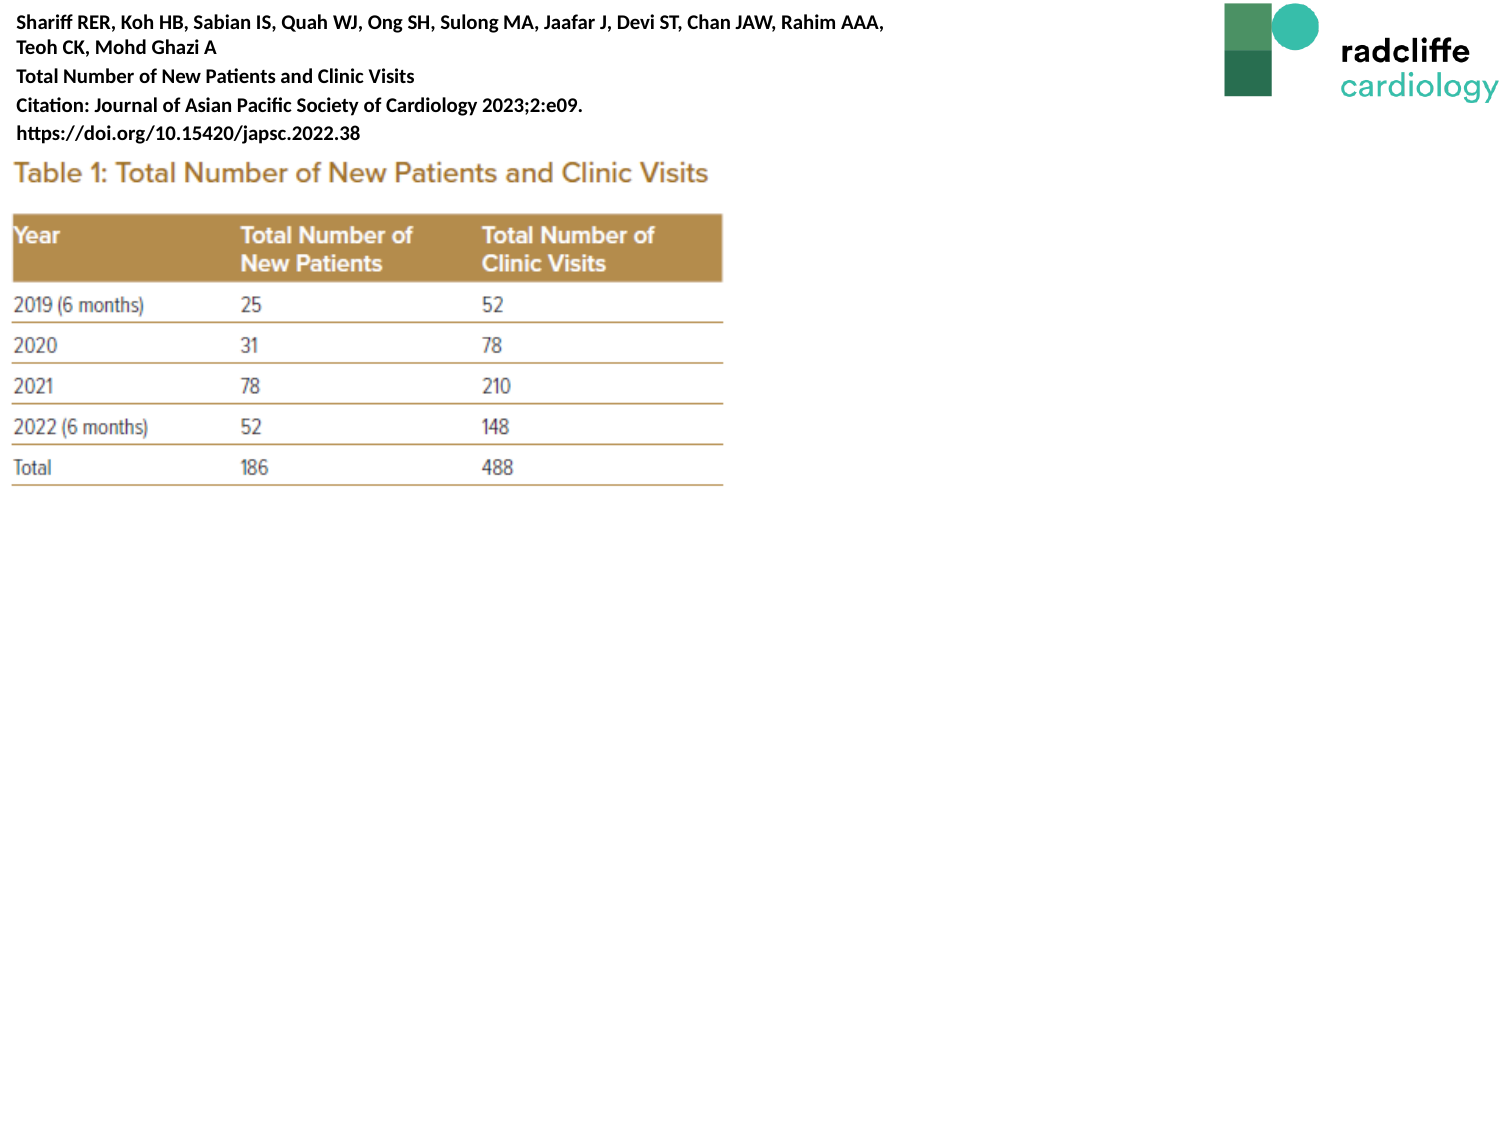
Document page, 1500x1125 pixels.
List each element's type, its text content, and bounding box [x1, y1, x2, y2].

text_box Shariff RER, Koh HB, Sabian IS, Quah WJ, Ong SH, Sulong MA, Jaafar J, Devi ST, Chan JAW, Rahim AAA, Teoh CK, Mohd Ghazi A [1, 1, 939, 54]
text_box https://doi.org/10.15420/japsc.2022.38 [1, 112, 1500, 153]
text_box Total Number of New Patients and Clinic Visits [1, 54, 1224, 84]
text_box Citation: Journal of Asian Pacific Society of Cardiology 2023;2:e09. [1, 84, 1500, 112]
picture [1224, 1, 1499, 104]
picture [1, 145, 737, 508]
